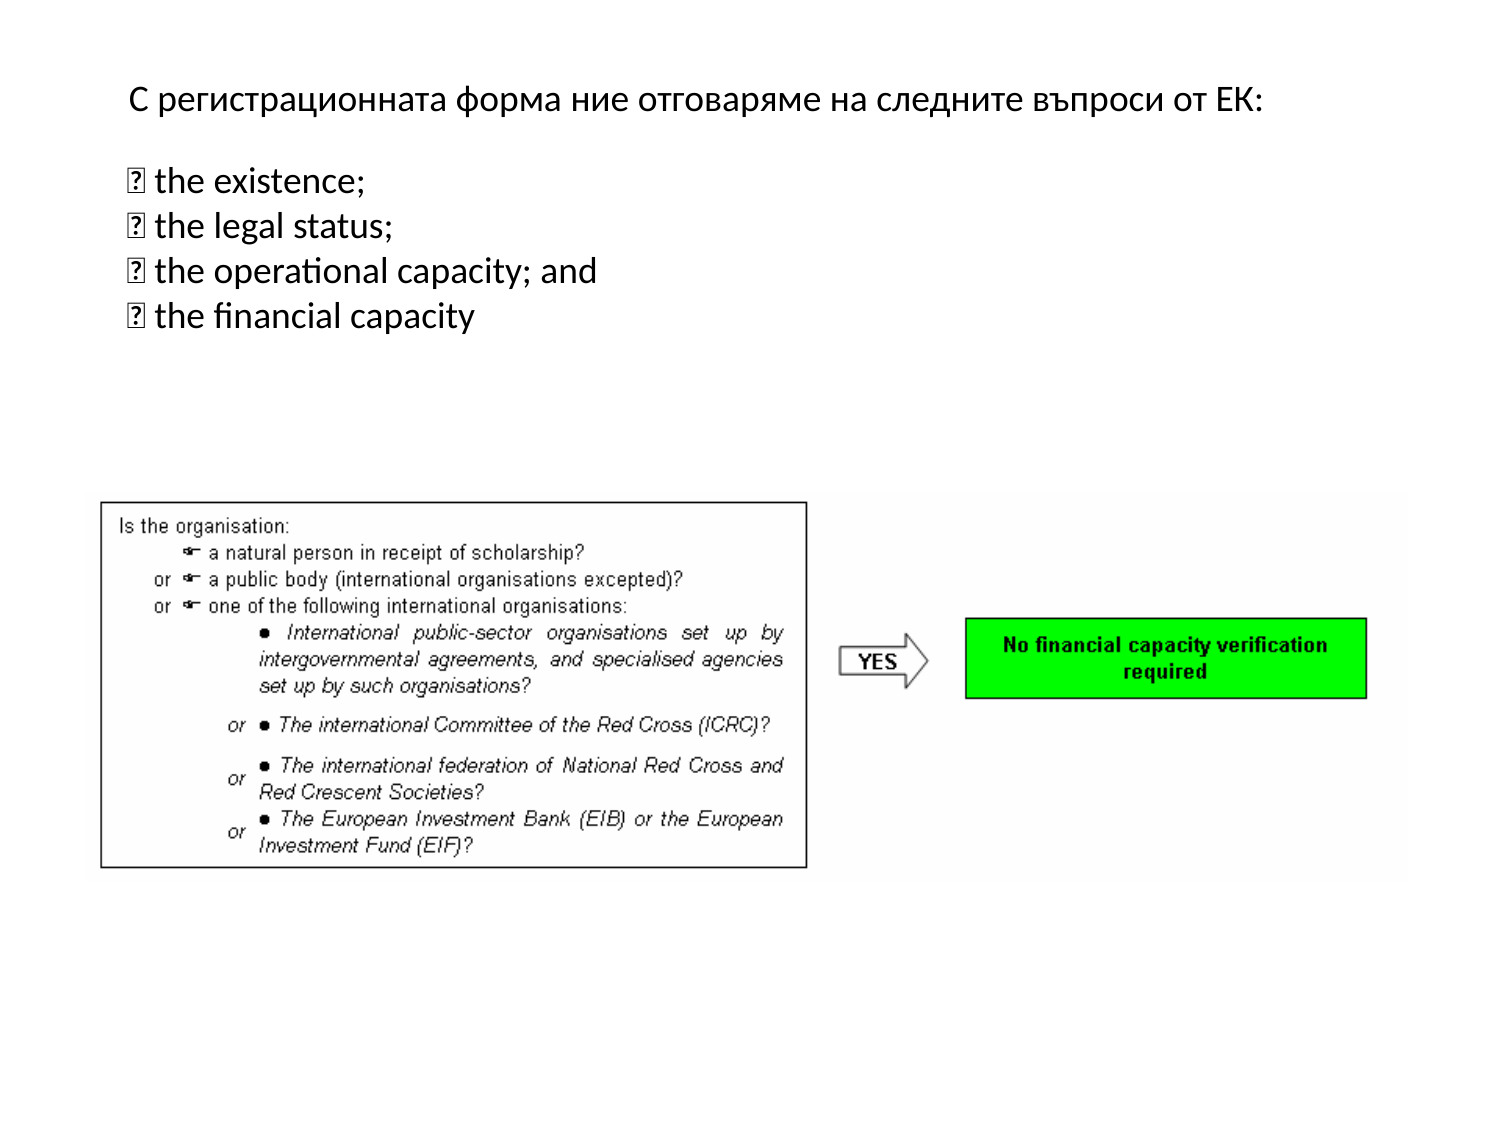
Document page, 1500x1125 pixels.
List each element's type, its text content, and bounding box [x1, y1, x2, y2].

picture [85, 491, 1408, 881]
text_box 􀀹 the existence; 􀀹 the legal status; 􀀹 the operational capacity; and 􀀹 the financial capacity [112, 148, 863, 344]
text_box С регистрационната форма ние отговаряме на следните въпроси от ЕК: [114, 66, 1281, 127]
